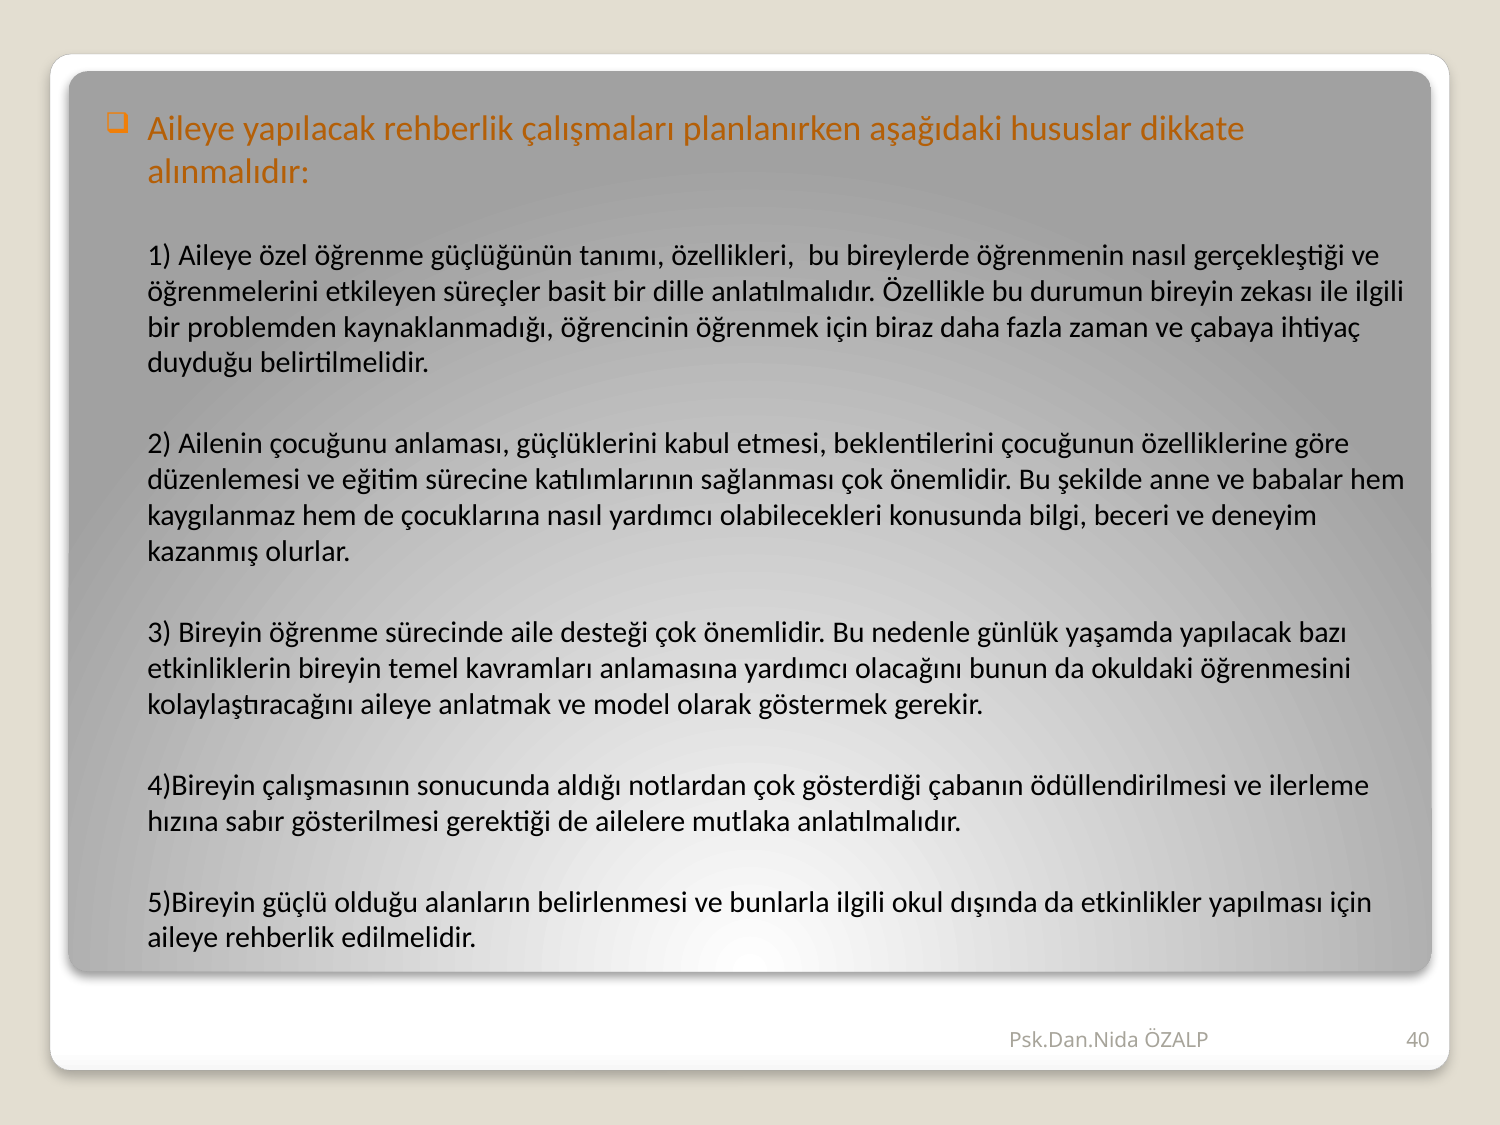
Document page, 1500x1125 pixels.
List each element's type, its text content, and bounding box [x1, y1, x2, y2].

slide_number 40 [1370, 1002, 1445, 1063]
list Aileye yapılacak rehberlik çalışmaları planlanırken aşağıdaki hususlar dikkate alınmalıdır: 1) Aileye özel öğrenme güçlüğünün tanımı, özellikleri, bu bireylerde öğrenmenin nasıl gerçekleştiği ve öğrenmelerini etkileyen süreçler basit bir dille anlatılmalıdır. Özellikle bu durumun bireyin zekası ile ilgili bir problemden kaynaklanmadığı, öğrencinin öğrenmek için biraz daha fazla zaman ve çabaya ihtiyaç duyduğu belirtilmelidir. 2) Ailenin çocuğunu anlaması, güçlüklerini kabul etmesi, beklentilerini çocuğunun özelliklerine göre düzenlemesi ve eğitim sürecine katılımlarının sağlanması çok önemlidir. Bu şekilde anne ve babalar hem kaygılanmaz hem de çocuklarına nasıl yardımcı olabilecekleri konusunda bilgi, beceri ve deneyim kazanmış olurlar. 3) Bireyin öğrenme sürecinde aile desteği çok önemlidir. Bu nedenle günlük yaşamda yapılacak bazı etkinliklerin bireyin temel kavramları anlamasına yardımcı olacağını bunun da okuldaki öğrenmesini kolaylaştıracağını aileye anlatmak ve model olarak göstermek gerekir. 4)Bireyin çalışmasının sonucunda aldığı notlardan çok gösterdiği çabanın ödüllendirilmesi ve ilerleme hızına sabır gösterilmesi gerektiği de ailelere mutlaka anlatılmalıdır. 5)Bireyin güçlü olduğu alanların belirlenmesi ve bunlarla ilgili okul dışında da etkinlikler yapılması için aileye rehberlik edilmelidir. [75, 90, 1425, 1047]
footer Psk.Dan.Nida ÖZALP [994, 1002, 1370, 1063]
